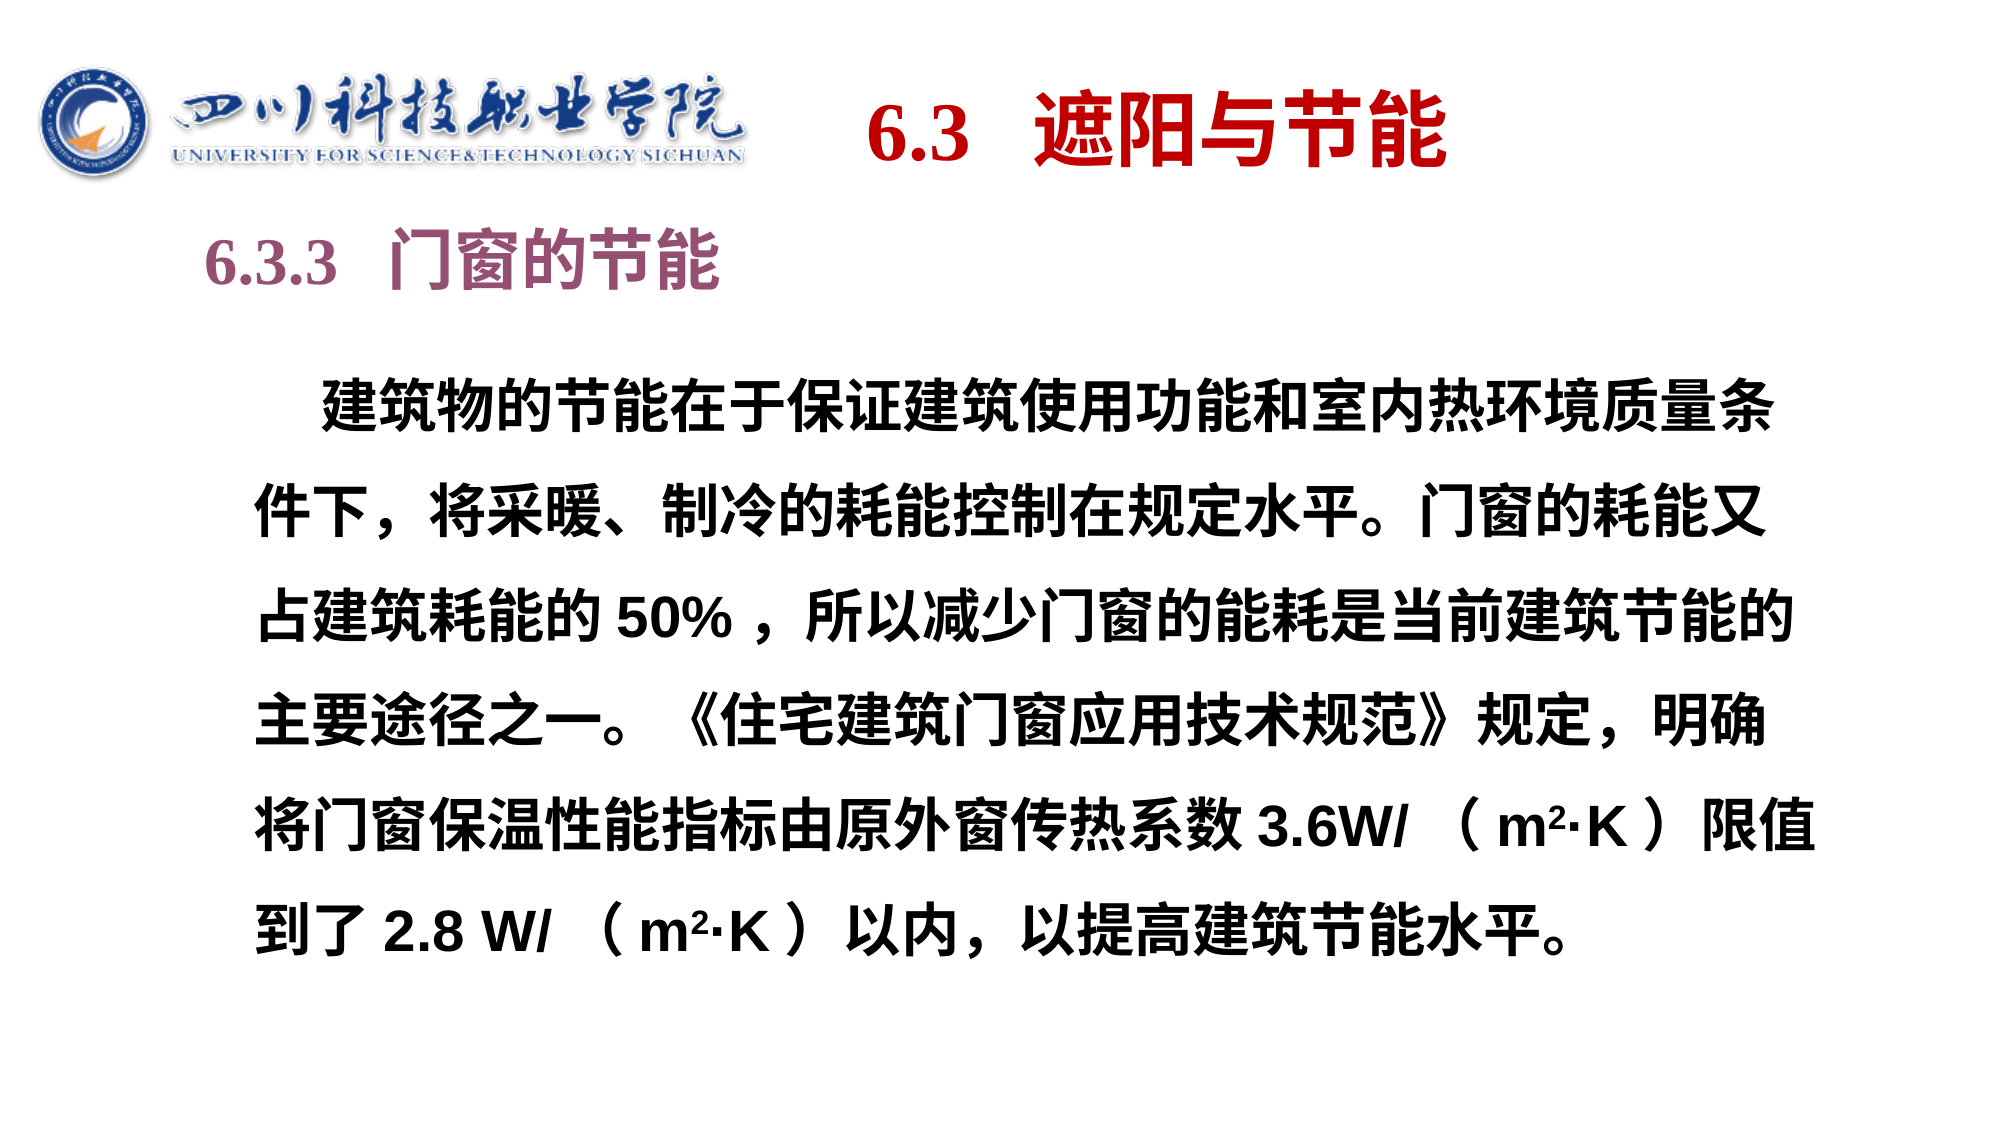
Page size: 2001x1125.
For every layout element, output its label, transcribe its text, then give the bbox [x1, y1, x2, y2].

picture [19, 63, 770, 188]
list 建筑物的节能在于保证建筑使用功能和室内热环境质量条件下，将采暖、制冷的耗能控制在规定水平。门窗的耗能又占建筑耗能的50%，所以减少门窗的能耗是当前建筑节能的主要途径之一。《住宅建筑门窗应用技术规范》规定，明确将门窗保温性能指标由原外窗传热系数3.6W/（m2·K）限值到了2.8 W/（m2·K）以内，以提高建筑节能水平。 [238, 326, 1835, 977]
text_box 6.3.3 门窗的节能 [189, 181, 865, 306]
title 6.3 遮阳与节能 [851, 61, 1549, 186]
